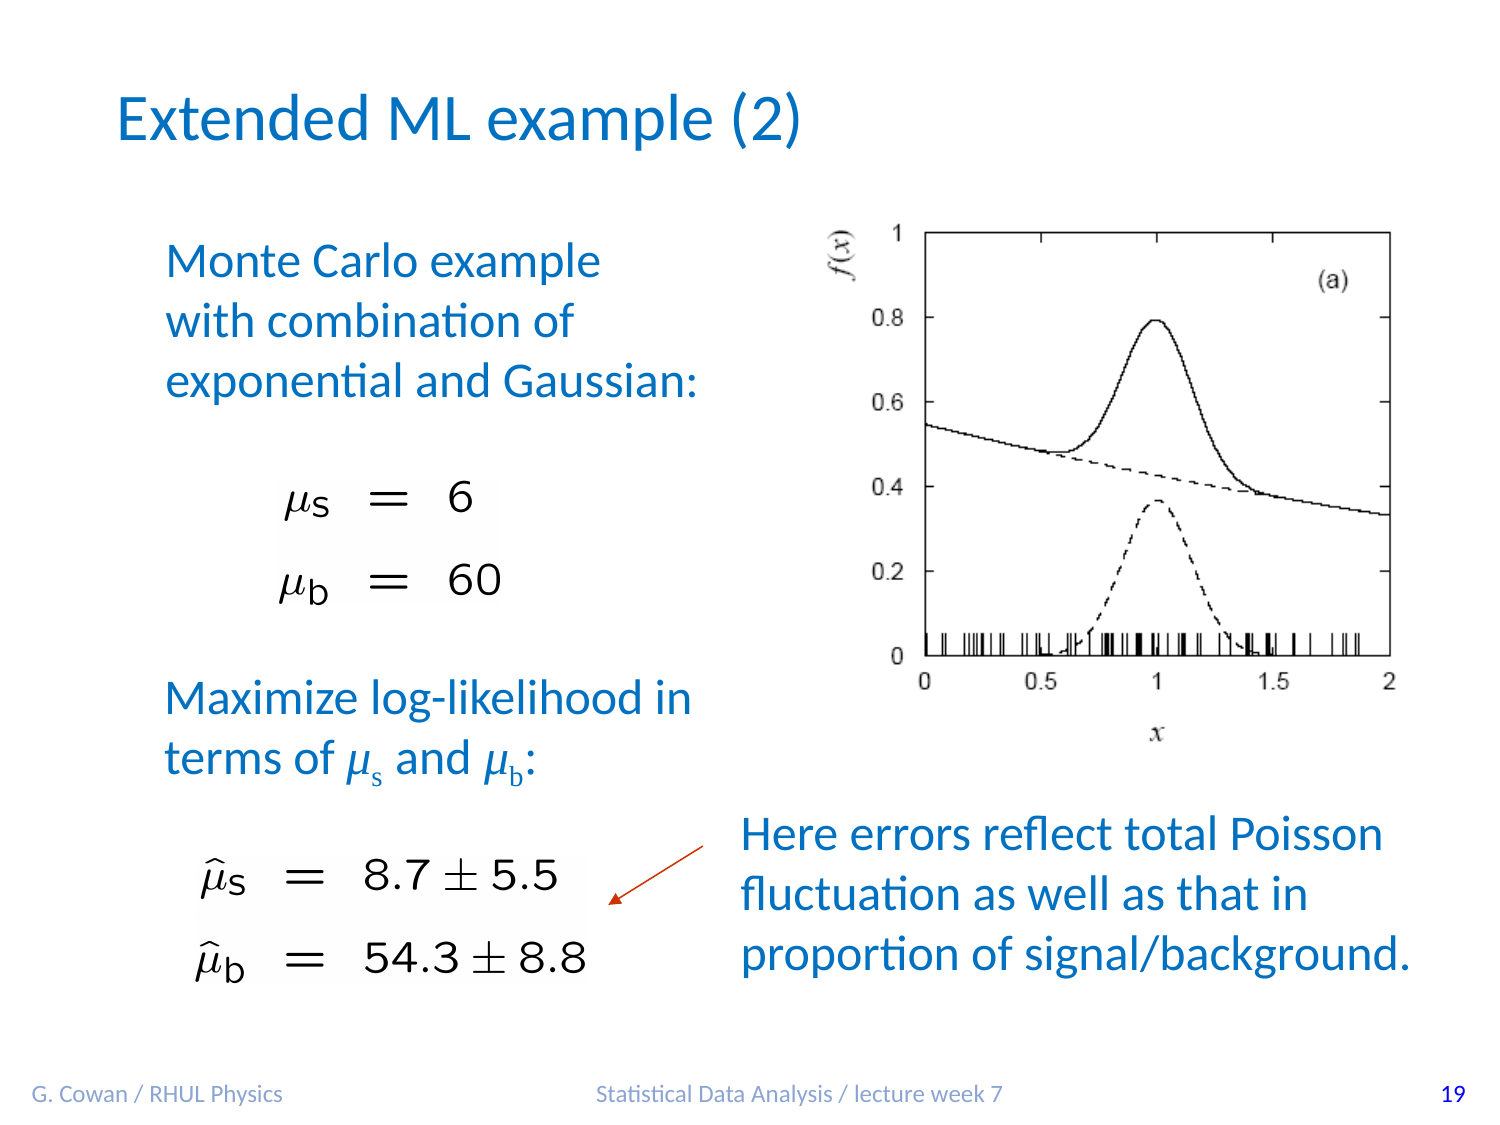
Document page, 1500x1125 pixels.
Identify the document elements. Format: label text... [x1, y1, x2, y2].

text_box Maximize log-likelihood in terms of μs and μb: [149, 656, 719, 800]
slide_number G. Cowan / RHUL Physics [16, 1062, 338, 1123]
picture [194, 857, 587, 985]
text_box Extended ML example (2) [53, 66, 869, 154]
picture [808, 207, 1413, 754]
footer Statistical Data Analysis / lecture week 7 [338, 1062, 1262, 1123]
slide_number 19 [1262, 1062, 1481, 1123]
text_box Here errors reflect total Poisson fluctuation as well as that in proportion of signal/background. [725, 792, 1427, 988]
picture [277, 479, 501, 606]
text_box Monte Carlo example with combination of exponential and Gaussian: [150, 219, 714, 415]
text_box [608, 845, 703, 905]
